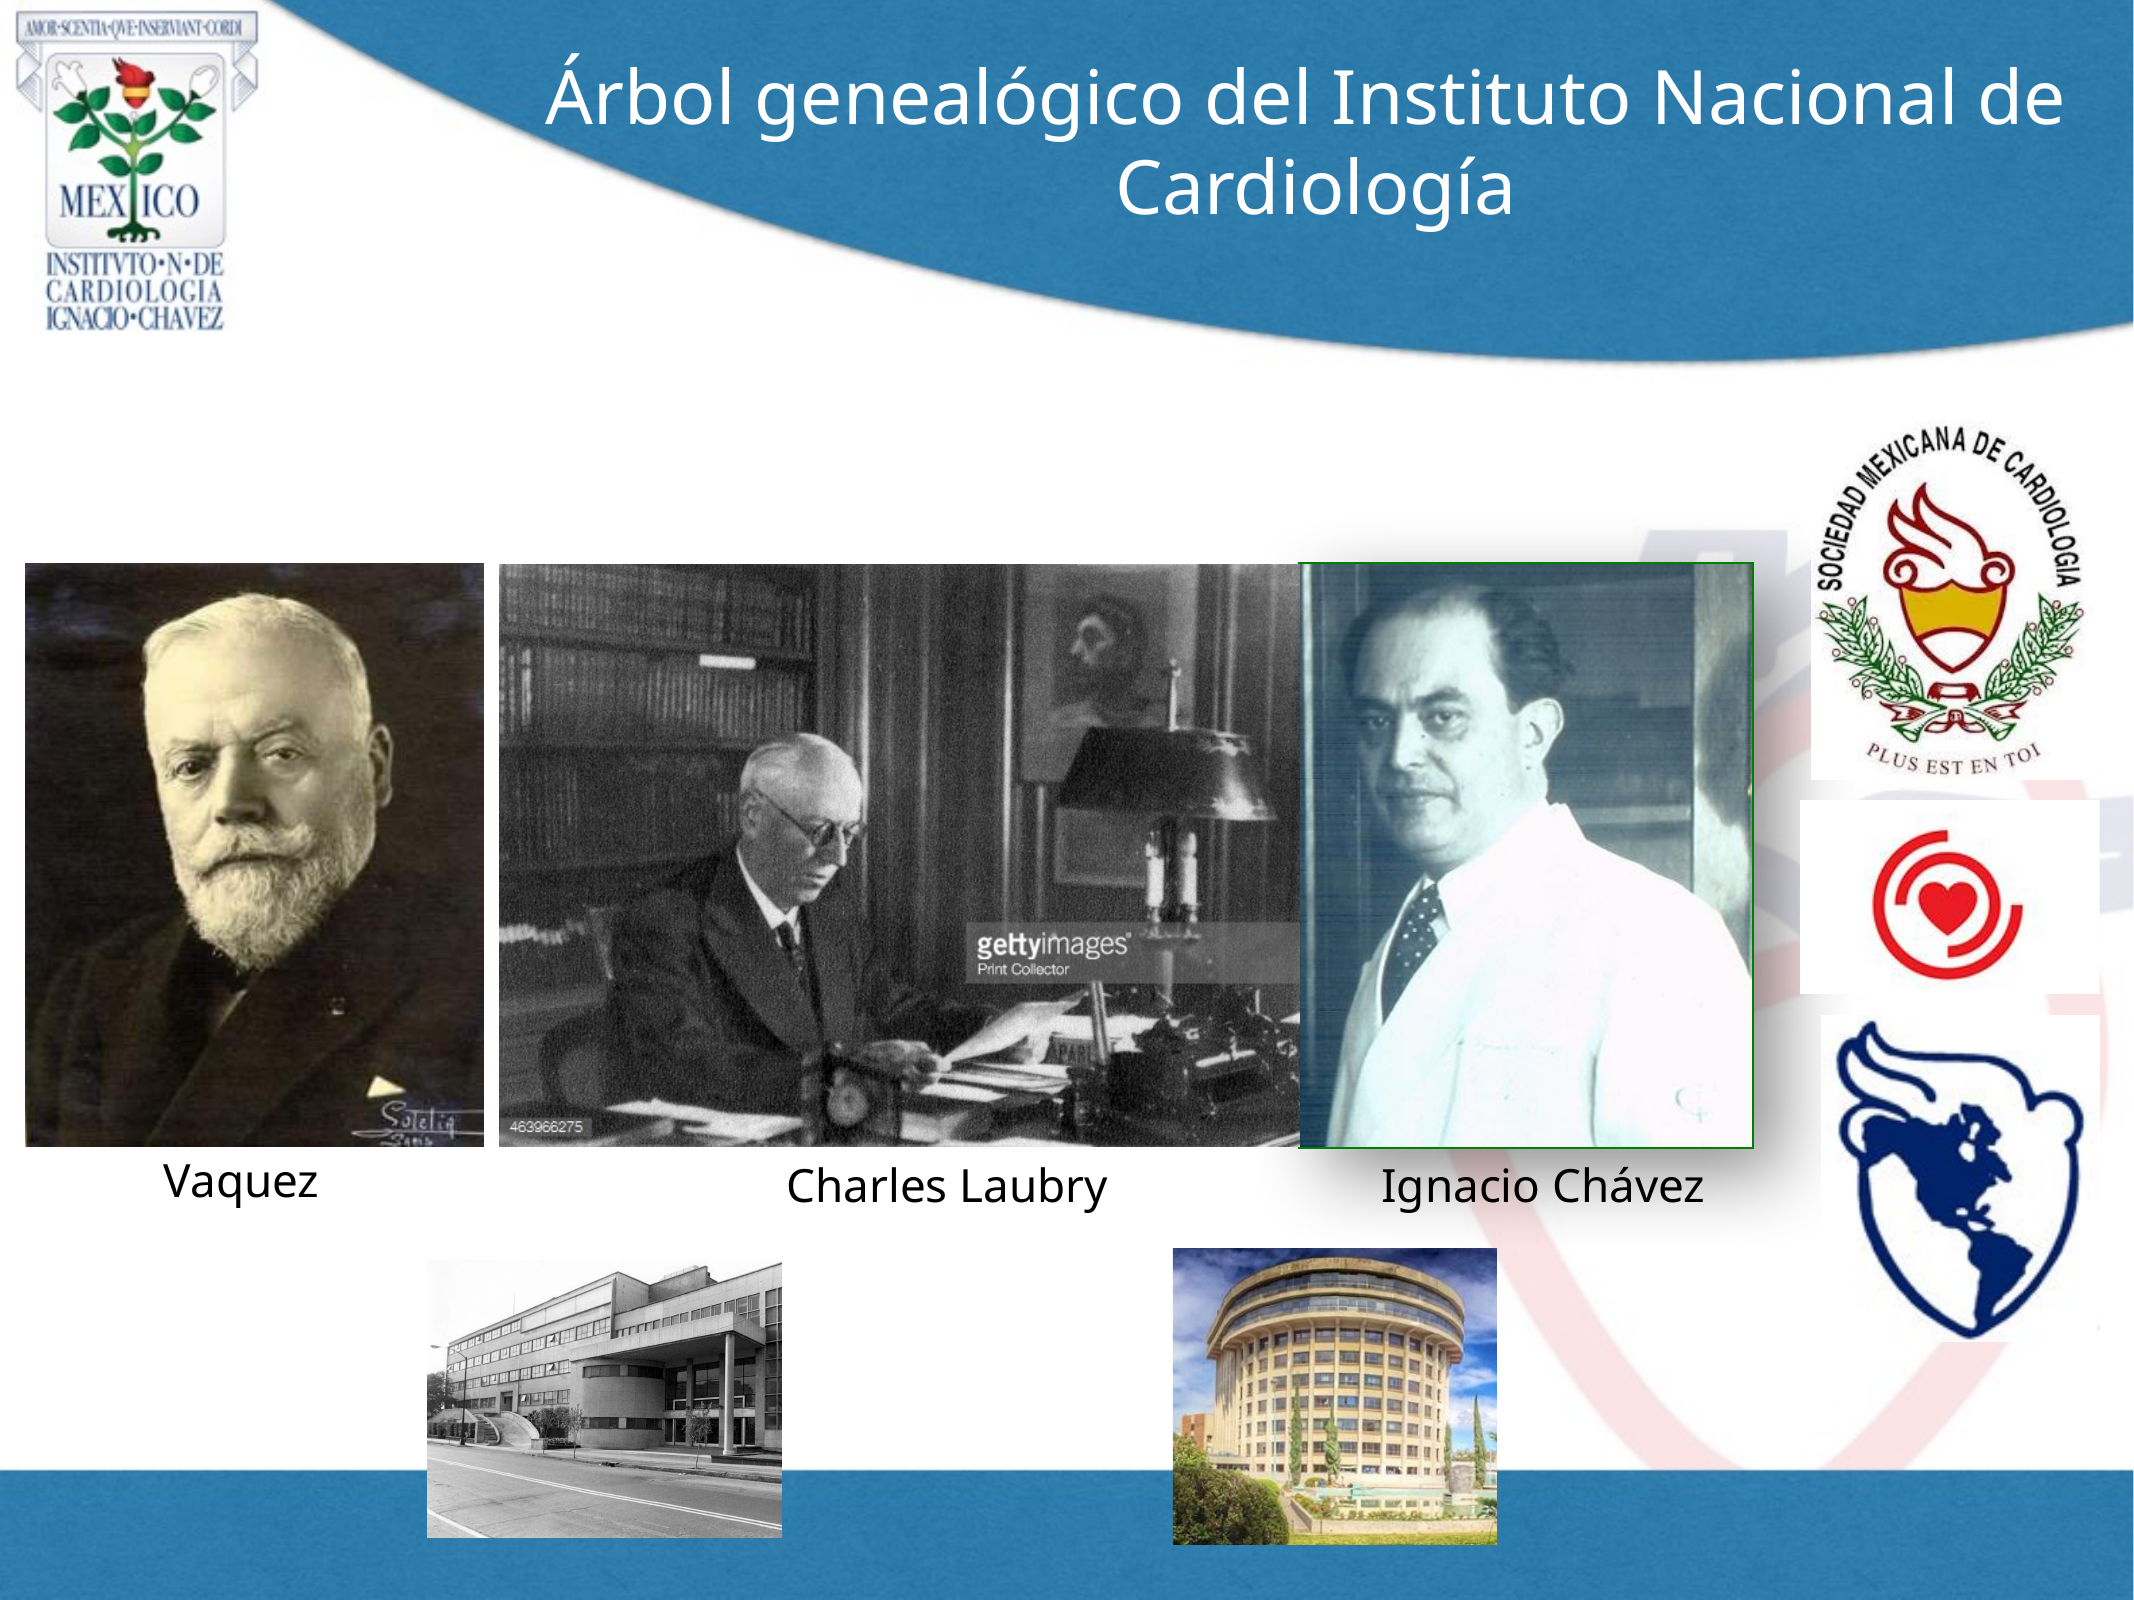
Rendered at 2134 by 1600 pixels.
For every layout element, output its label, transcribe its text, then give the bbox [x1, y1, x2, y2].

text_box Vaquez [155, 1156, 328, 1215]
text_box Ignacio Chávez [1373, 1156, 1715, 1221]
text_box Charles Laubry [778, 1155, 1117, 1221]
picture [0, 0, 2134, 1600]
title Árbol genealógico del Instituto Nacional de Cardiología [457, 0, 2134, 231]
